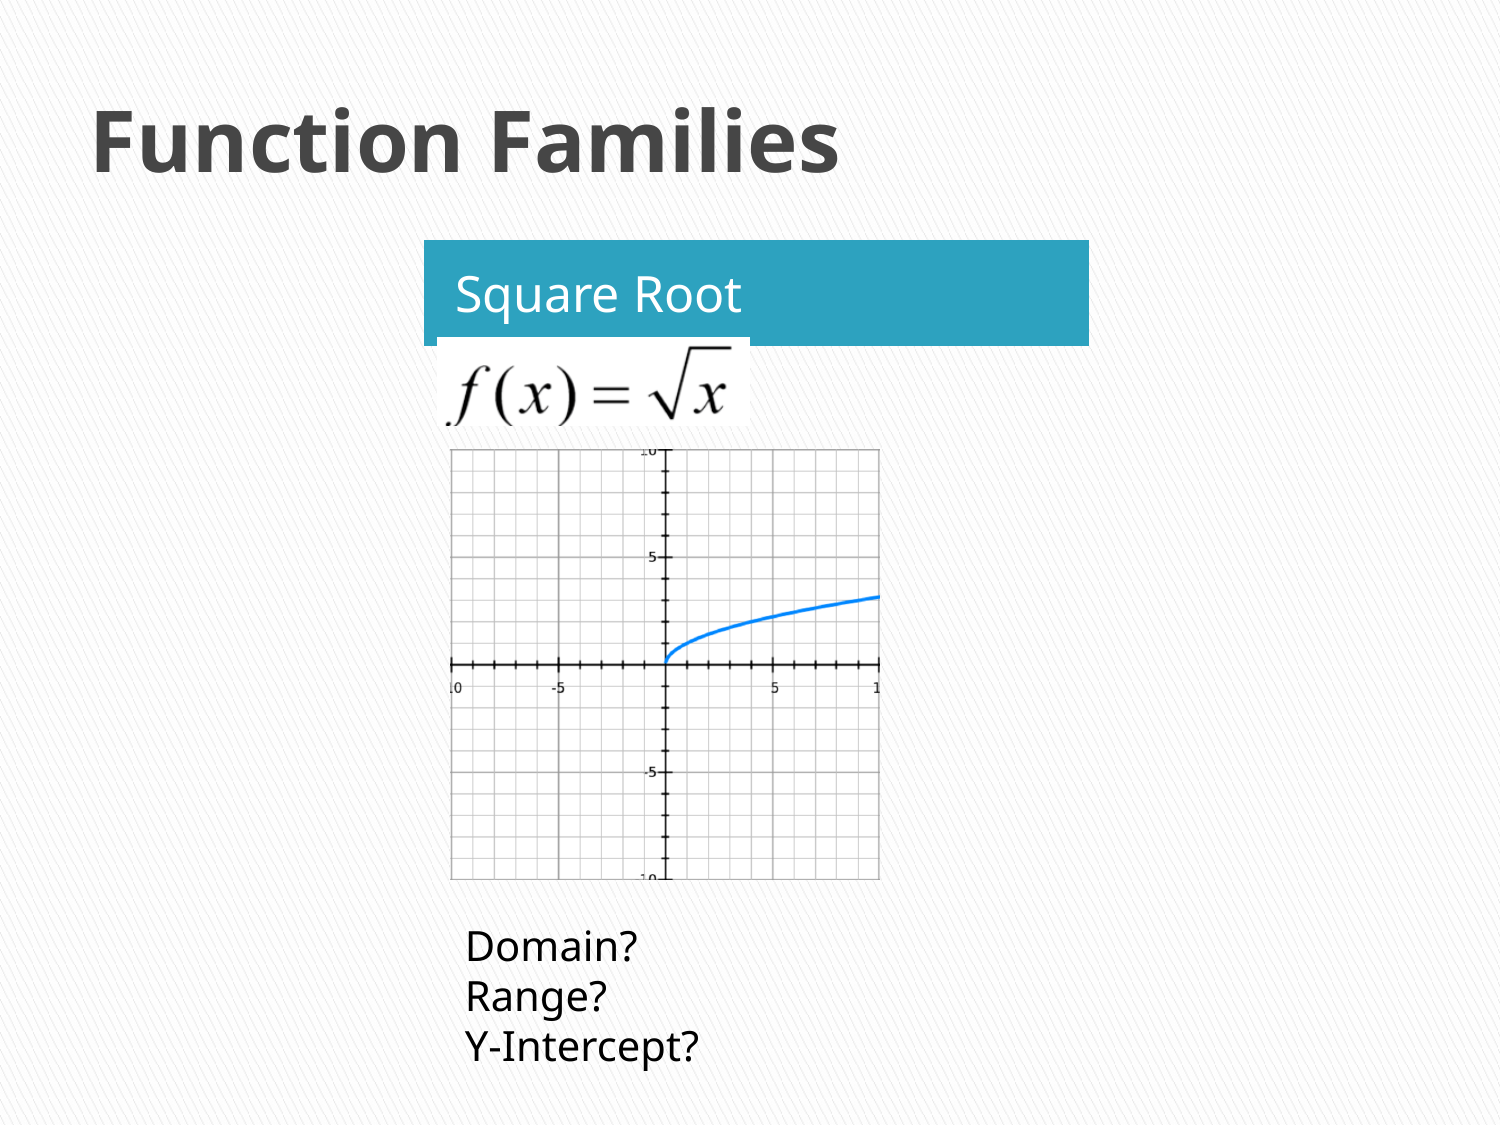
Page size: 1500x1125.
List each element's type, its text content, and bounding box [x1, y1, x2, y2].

title Function Families [75, 44, 1425, 233]
picture [437, 337, 751, 427]
picture [449, 449, 880, 880]
list Square Root [424, 240, 1089, 346]
text_box Domain? Range? Y-Intercept? [449, 912, 763, 1078]
